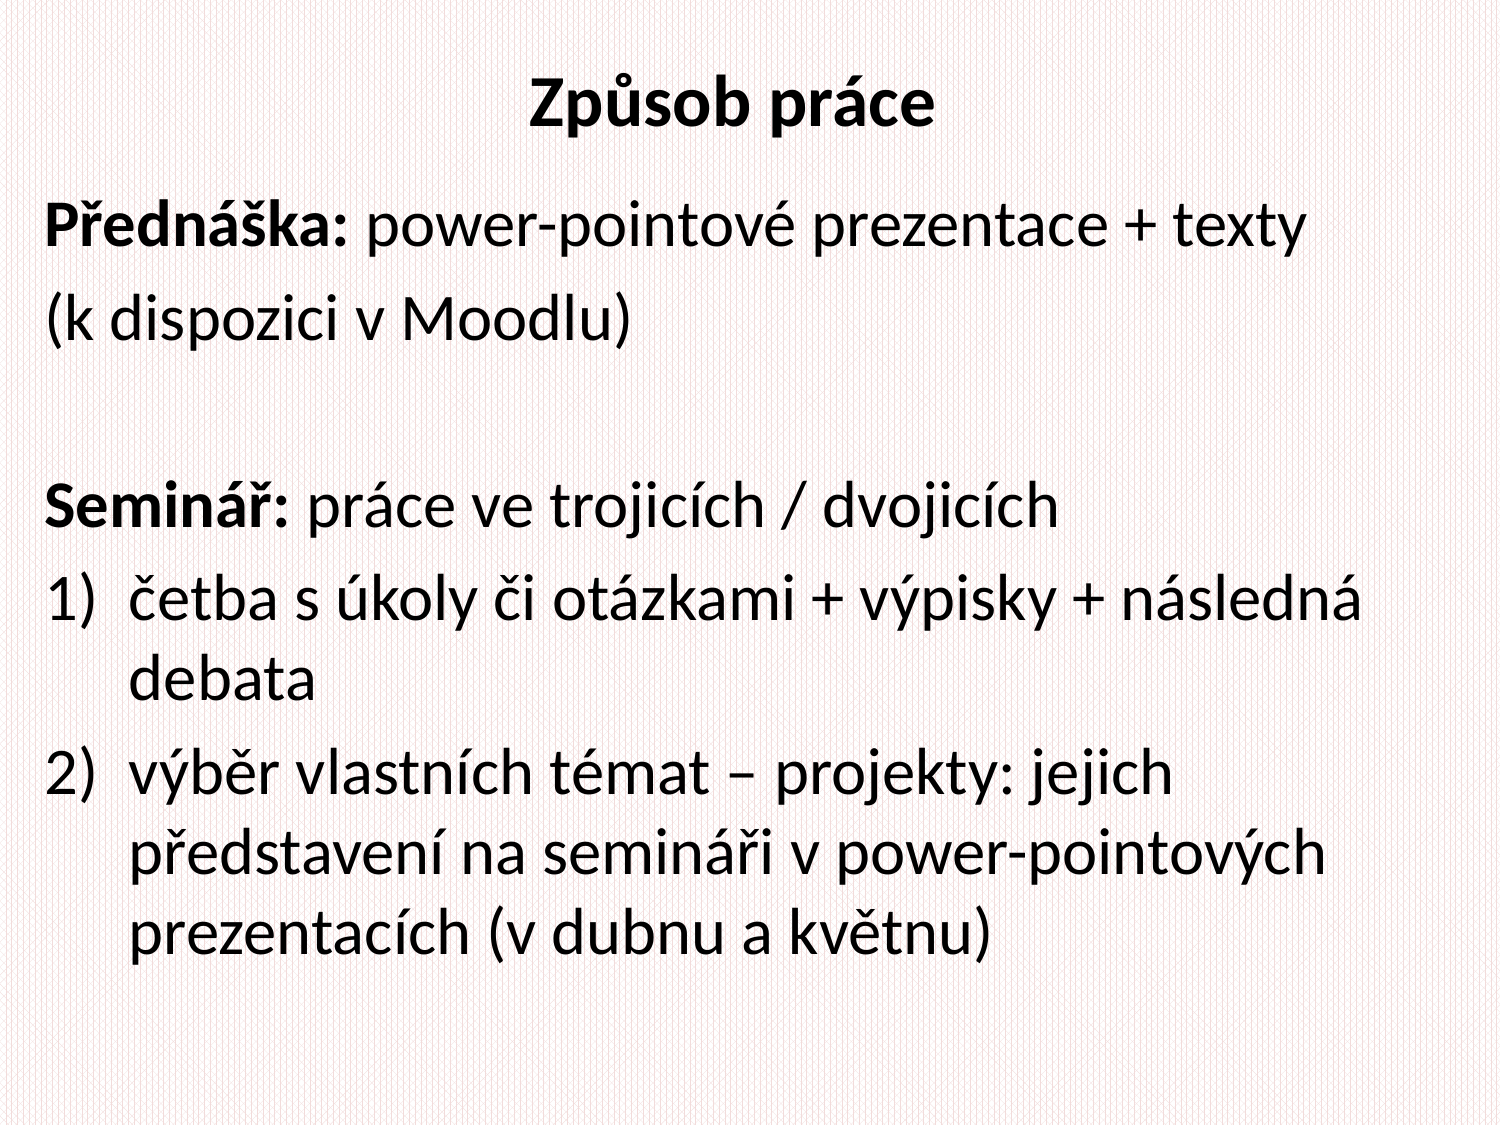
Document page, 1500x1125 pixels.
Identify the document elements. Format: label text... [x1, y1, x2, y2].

title Způsob práce [41, 45, 1425, 149]
list Přednáška: power-pointové prezentace + texty (k dispozici v Moodlu) Seminář: práce ve trojicích / dvojicích četba s úkoly či otázkami + výpisky + následná debata výběr vlastních témat – projekty: jejich představení na semináři v power-pointových prezentacích (v dubnu a květnu) [29, 172, 1459, 1094]
